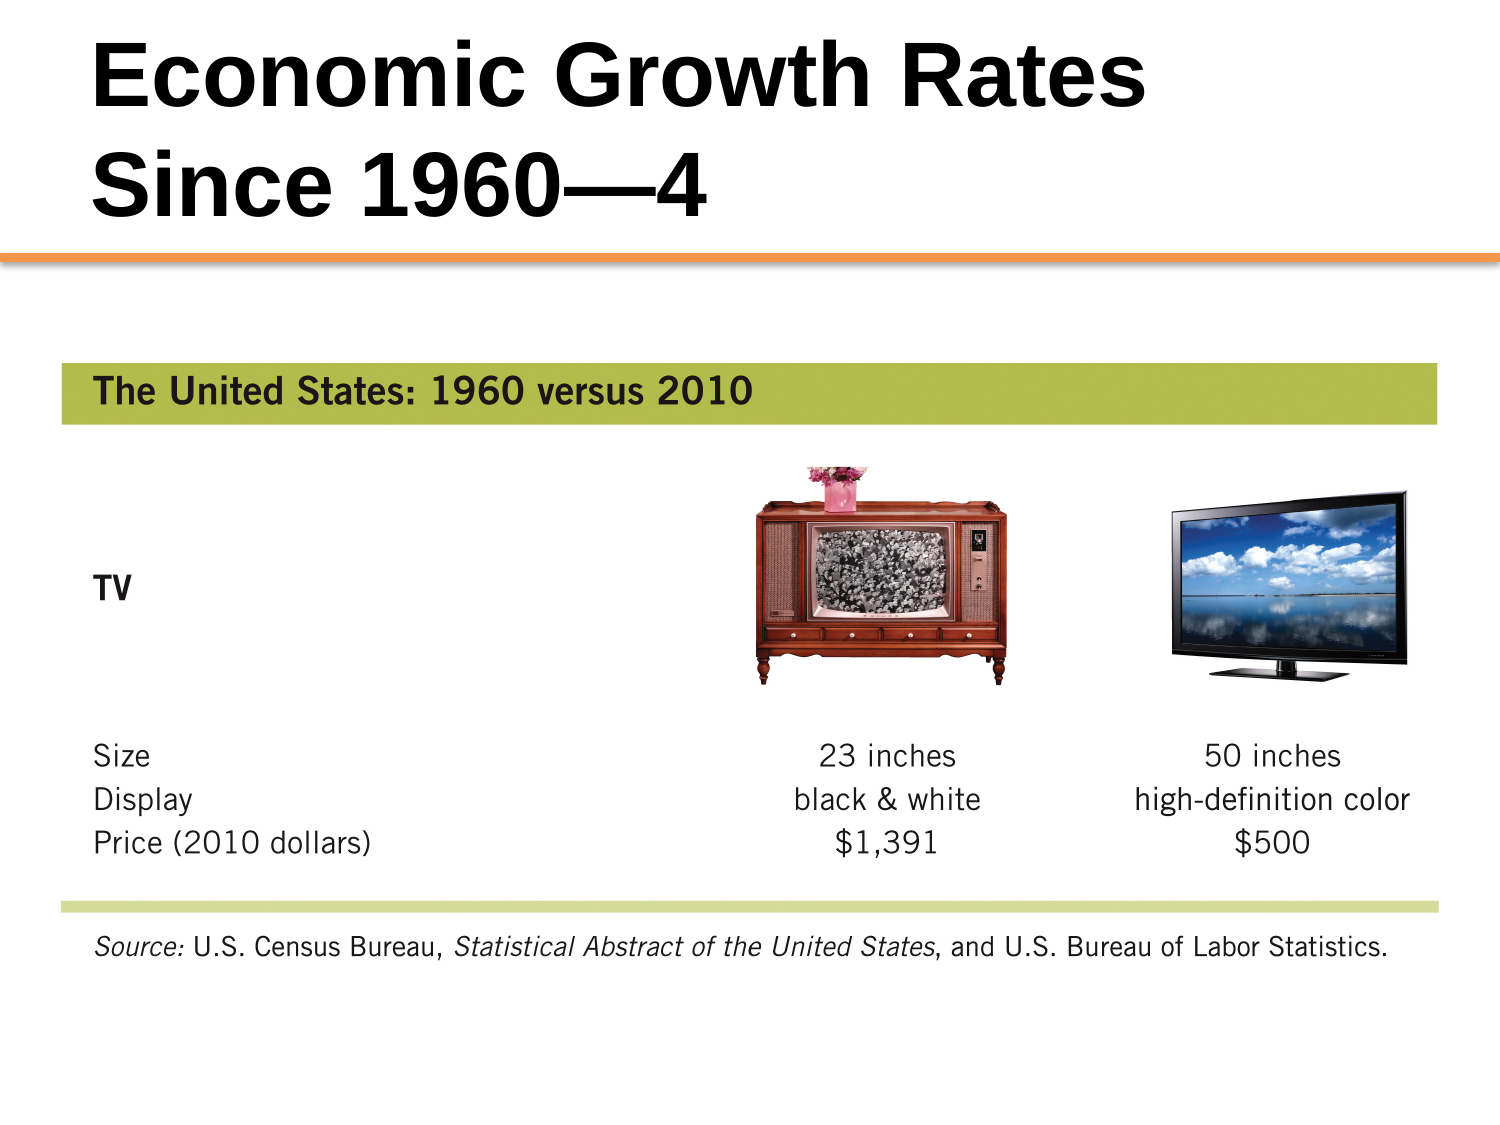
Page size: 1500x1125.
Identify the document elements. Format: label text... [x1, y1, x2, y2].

picture [49, 362, 1451, 978]
title Economic Growth Rates Since 1960—4 [75, 0, 1425, 251]
